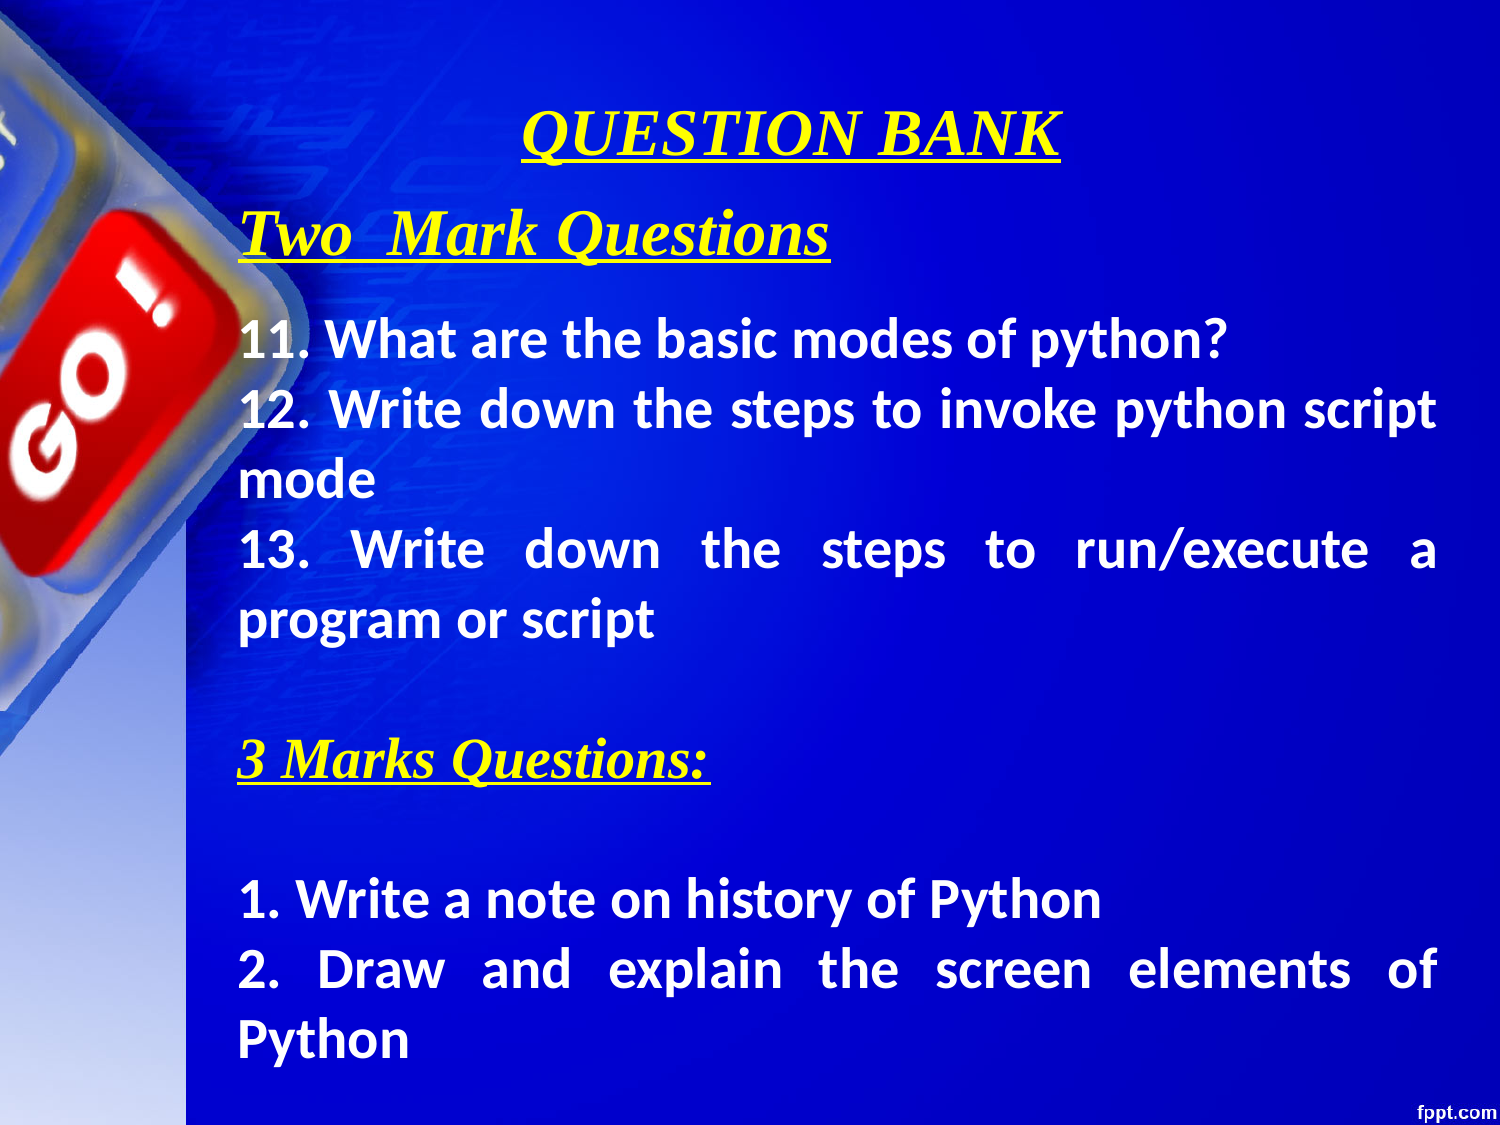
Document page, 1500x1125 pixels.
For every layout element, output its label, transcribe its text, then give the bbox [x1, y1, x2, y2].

text_box 11. What are the basic modes of python? 12. Write down the steps to invoke python script mode 13. Write down the steps to run/execute a program or script 3 Marks Questions: 1. Write a note on history of Python 2. Draw and explain the screen elements of Python [222, 292, 1453, 1078]
picture [0, 0, 1500, 1125]
text_box Two Mark Questions [222, 164, 1313, 293]
title QUESTION BANK [246, 35, 1336, 223]
